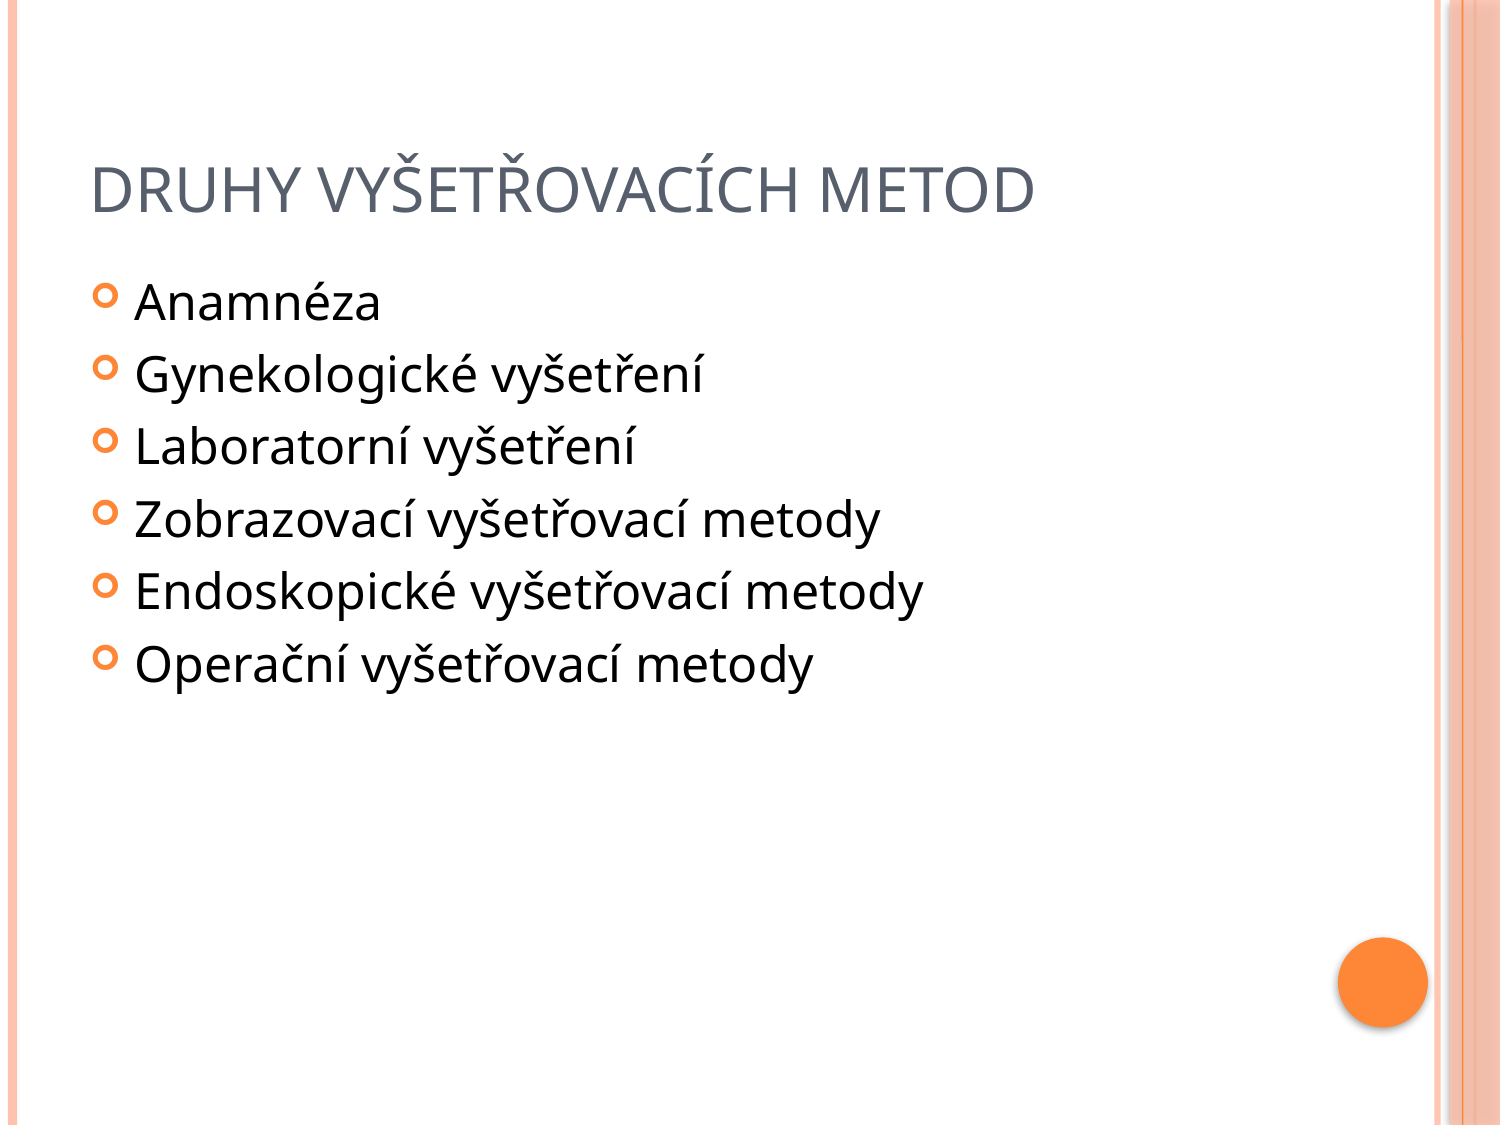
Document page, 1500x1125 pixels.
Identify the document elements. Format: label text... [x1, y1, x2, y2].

list Anamnéza Gynekologické vyšetření Laboratorní vyšetření Zobrazovací vyšetřovací metody Endoskopické vyšetřovací metody Operační vyšetřovací metody [75, 262, 1300, 1062]
title Druhy vyšetřovacích metod [75, 45, 1300, 233]
